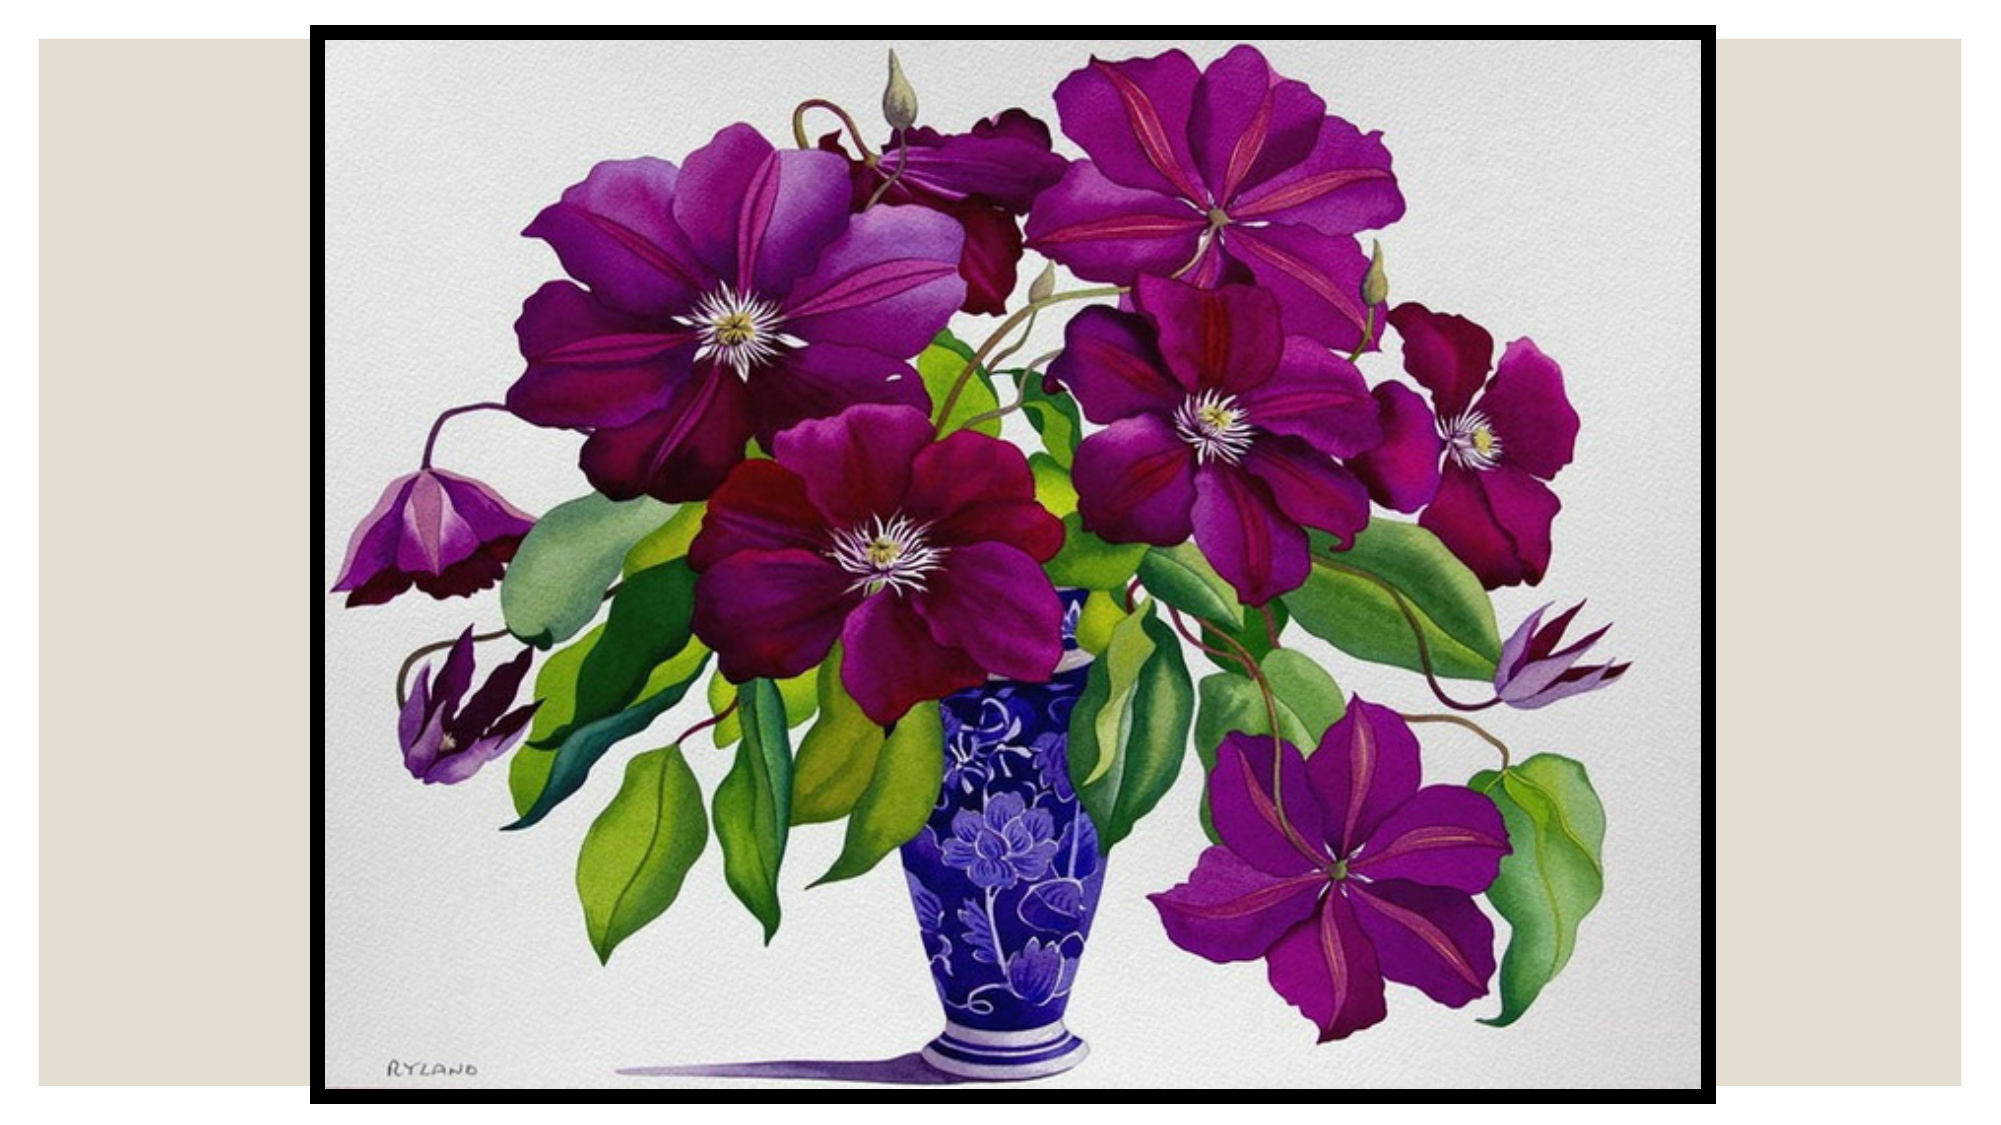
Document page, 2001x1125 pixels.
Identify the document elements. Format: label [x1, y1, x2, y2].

picture [324, 39, 1701, 1090]
